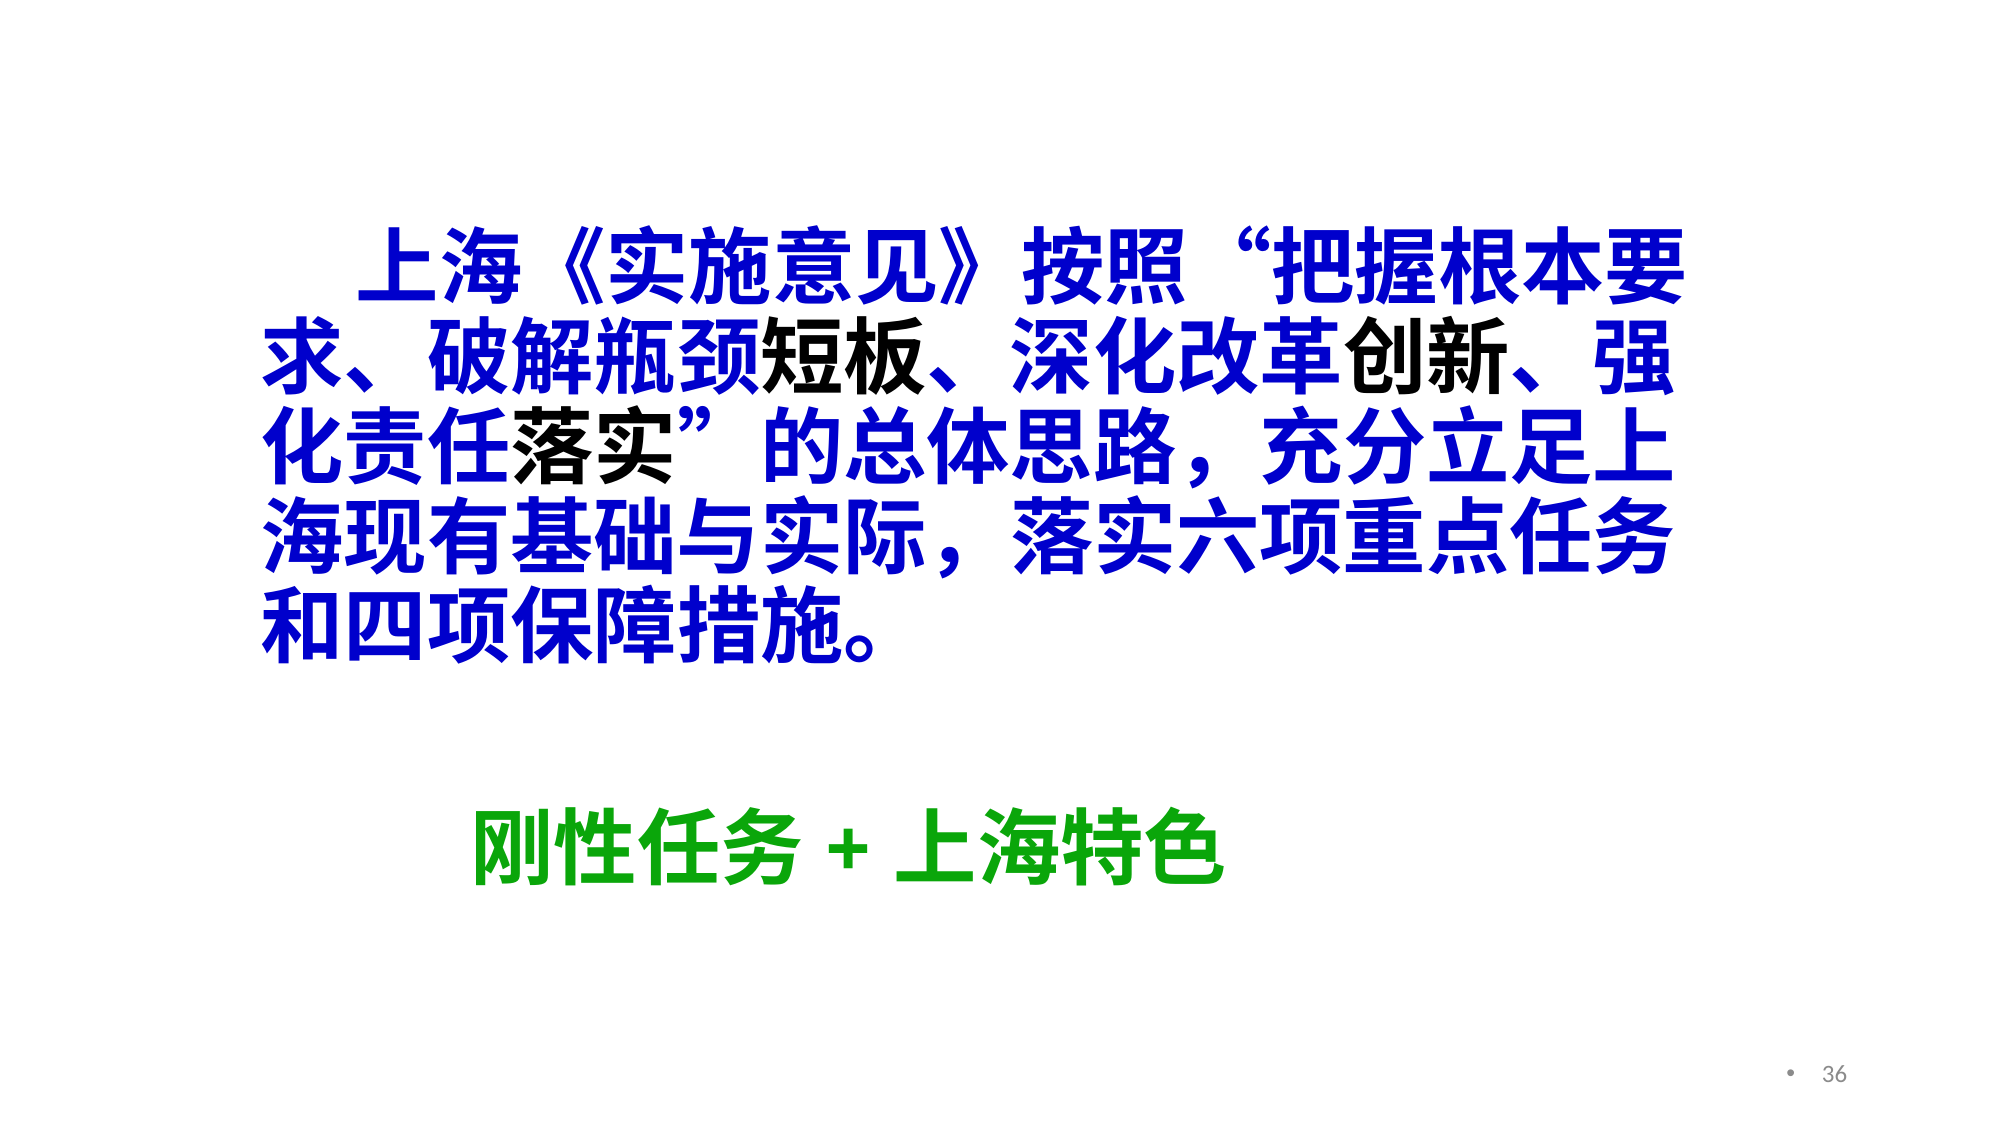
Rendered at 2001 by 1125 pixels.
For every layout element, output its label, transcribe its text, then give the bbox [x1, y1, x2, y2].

slide_number 36 [1412, 1042, 1863, 1103]
list 上海《实施意见》按照“把握根本要求、破解瓶颈短板、深化改革创新、强化责任落实”的总体思路，充分立足上海现有基础与实际，落实六项重点任务和四项保障措施。 刚性任务+上海特色 [245, 218, 1724, 961]
